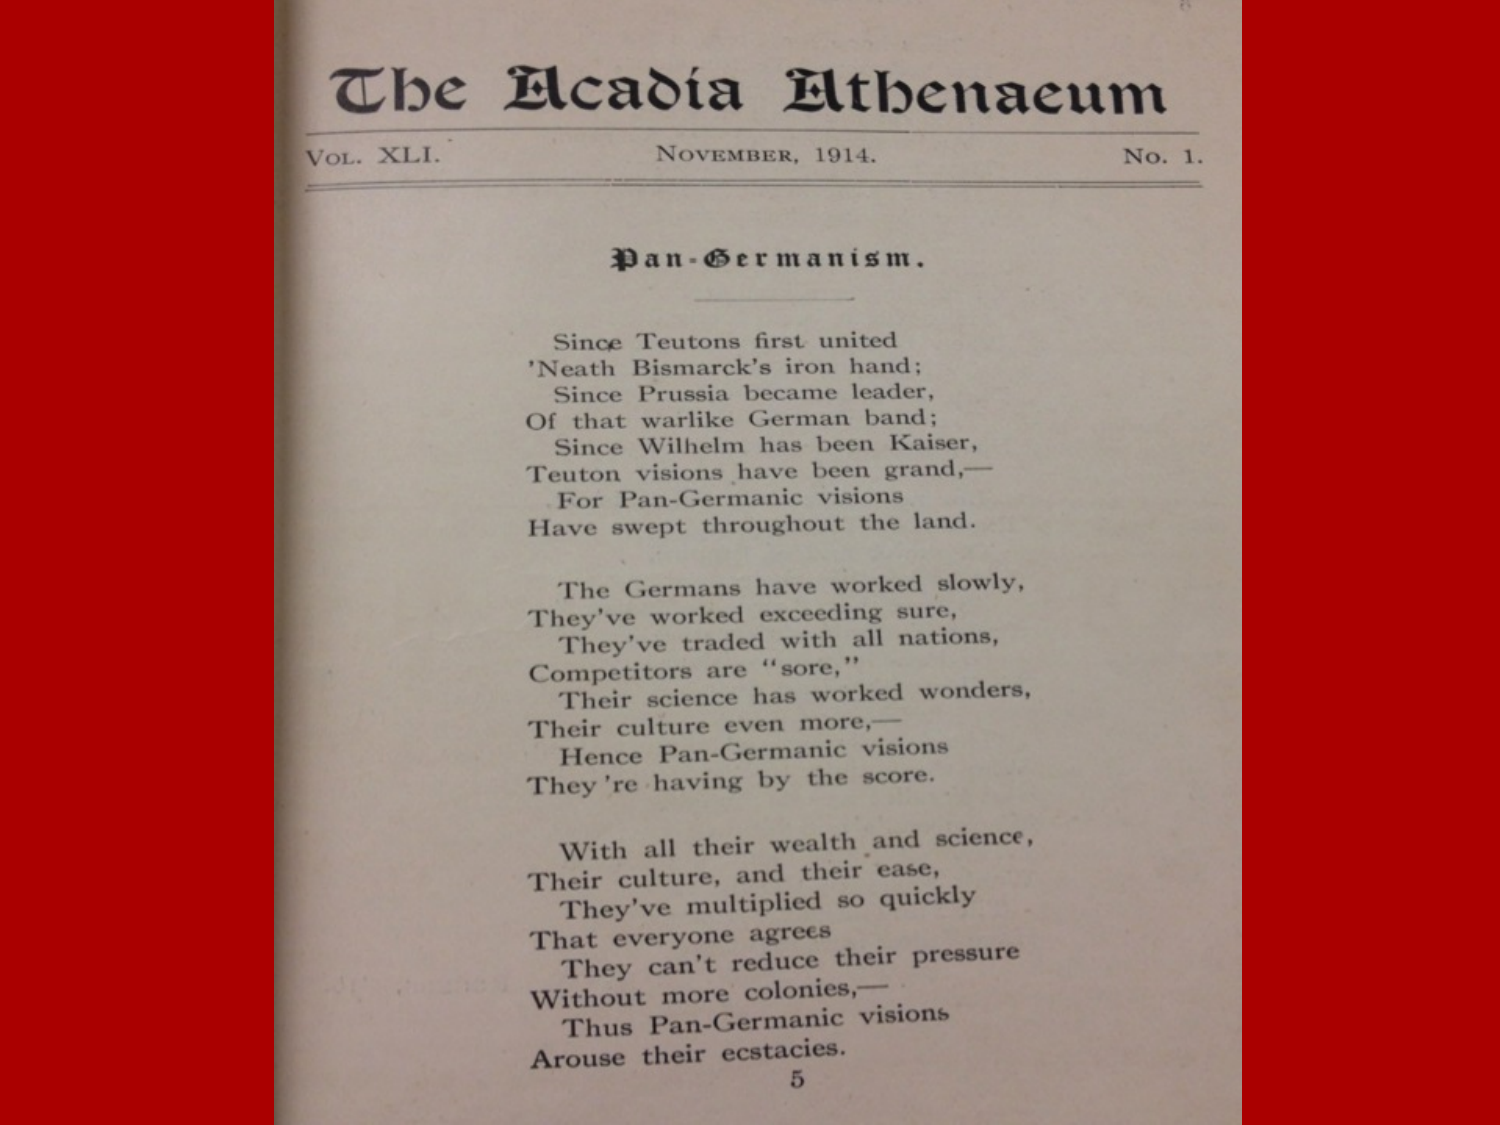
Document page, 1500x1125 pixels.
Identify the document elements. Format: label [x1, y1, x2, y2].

picture [274, 0, 1242, 1125]
